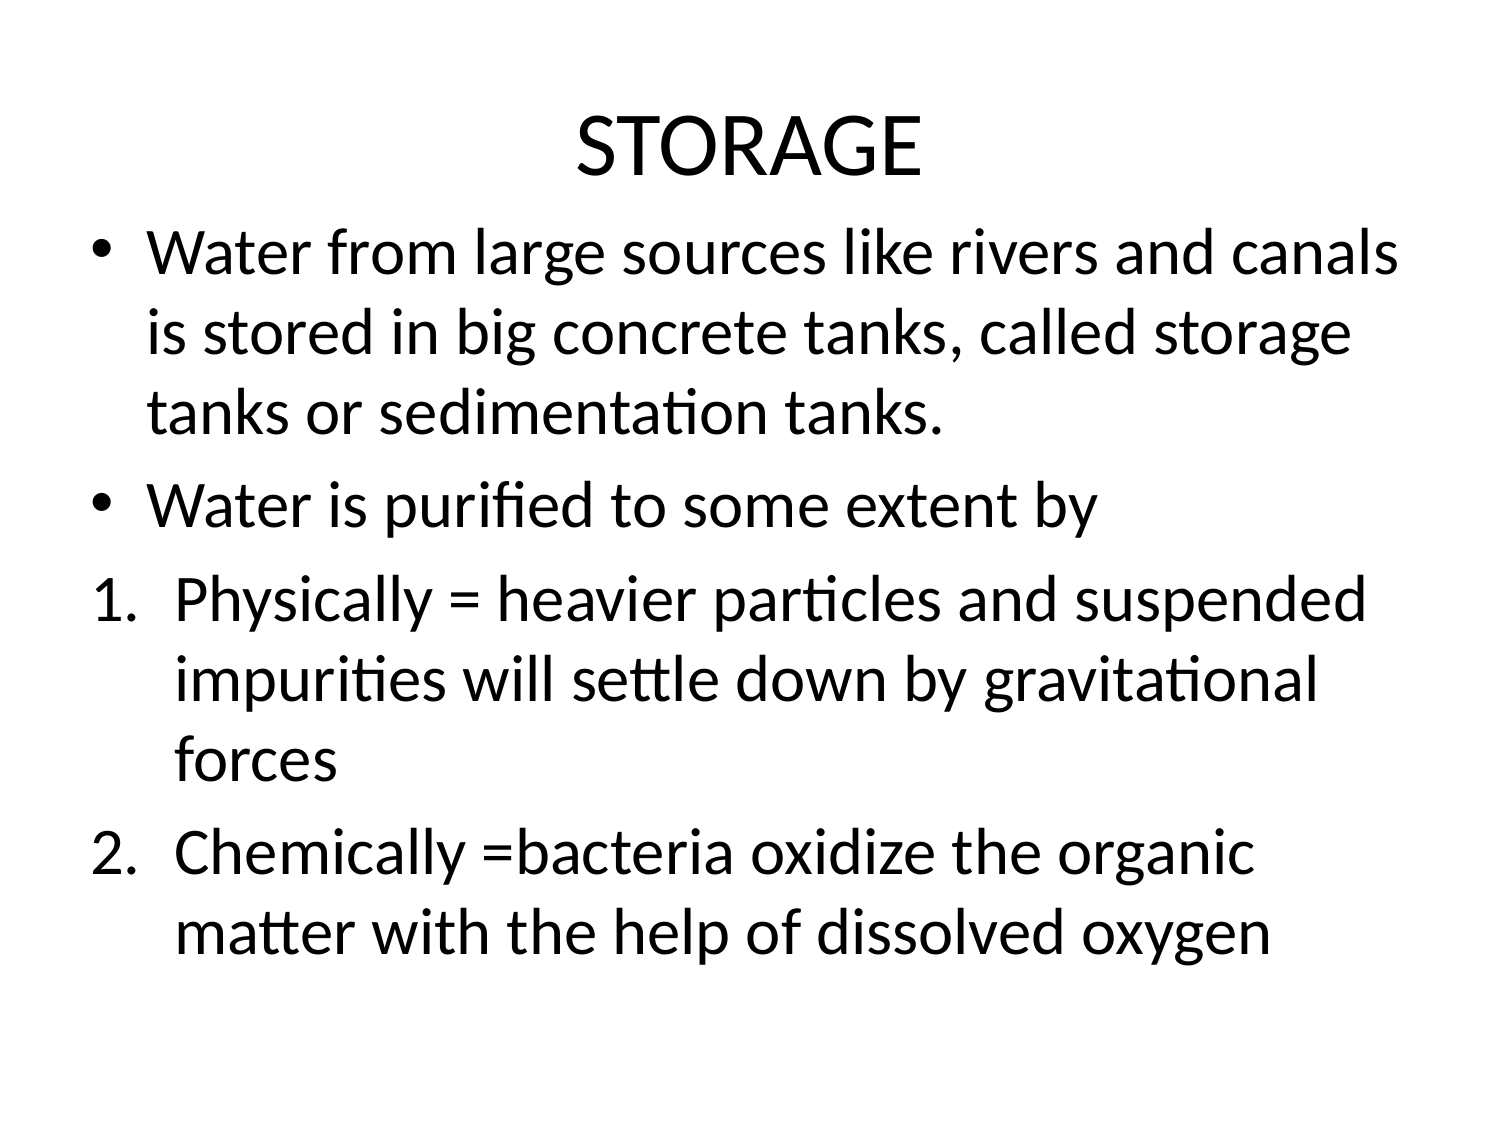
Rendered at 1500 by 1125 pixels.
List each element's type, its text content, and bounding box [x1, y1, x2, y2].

title STORAGE [75, 45, 1425, 200]
list Water from large sources like rivers and canals is stored in big concrete tanks, called storage tanks or sedimentation tanks. Water is purified to some extent by Physically = heavier particles and suspended impurities will settle down by gravitational forces Chemically =bacteria oxidize the organic matter with the help of dissolved oxygen [75, 200, 1425, 1075]
